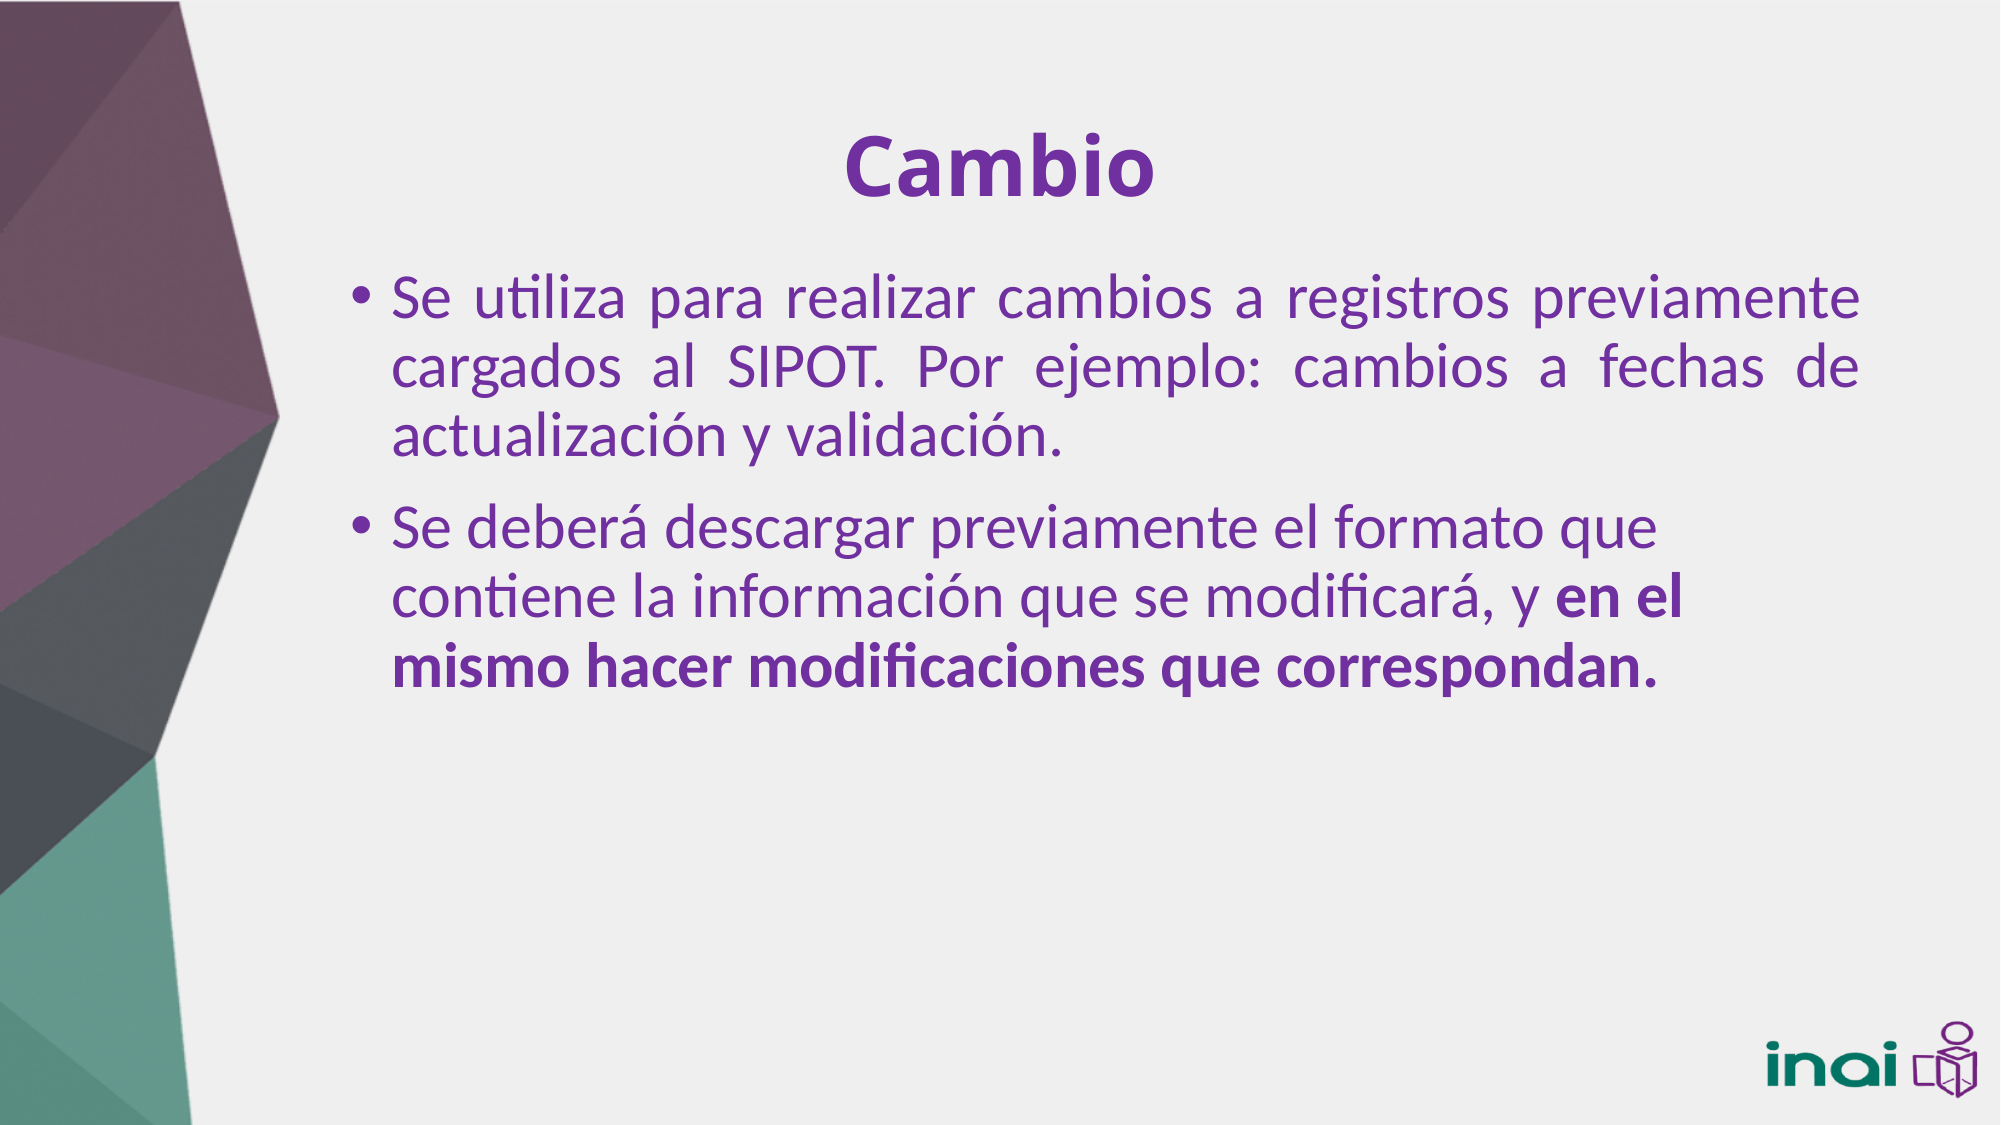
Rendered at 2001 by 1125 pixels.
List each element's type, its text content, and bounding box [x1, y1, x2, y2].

picture [0, 1, 2001, 1125]
text_box Cambio [656, 83, 1344, 255]
text_box Se utiliza para realizar cambios a registros previamente cargados al SIPOT. Por ejemplo: cambios a fechas de actualización y validación. Se deberá descargar previamente el formato que contiene la información que se modificará, y en el mismo hacer modificaciones que correspondan. [335, 255, 1877, 999]
